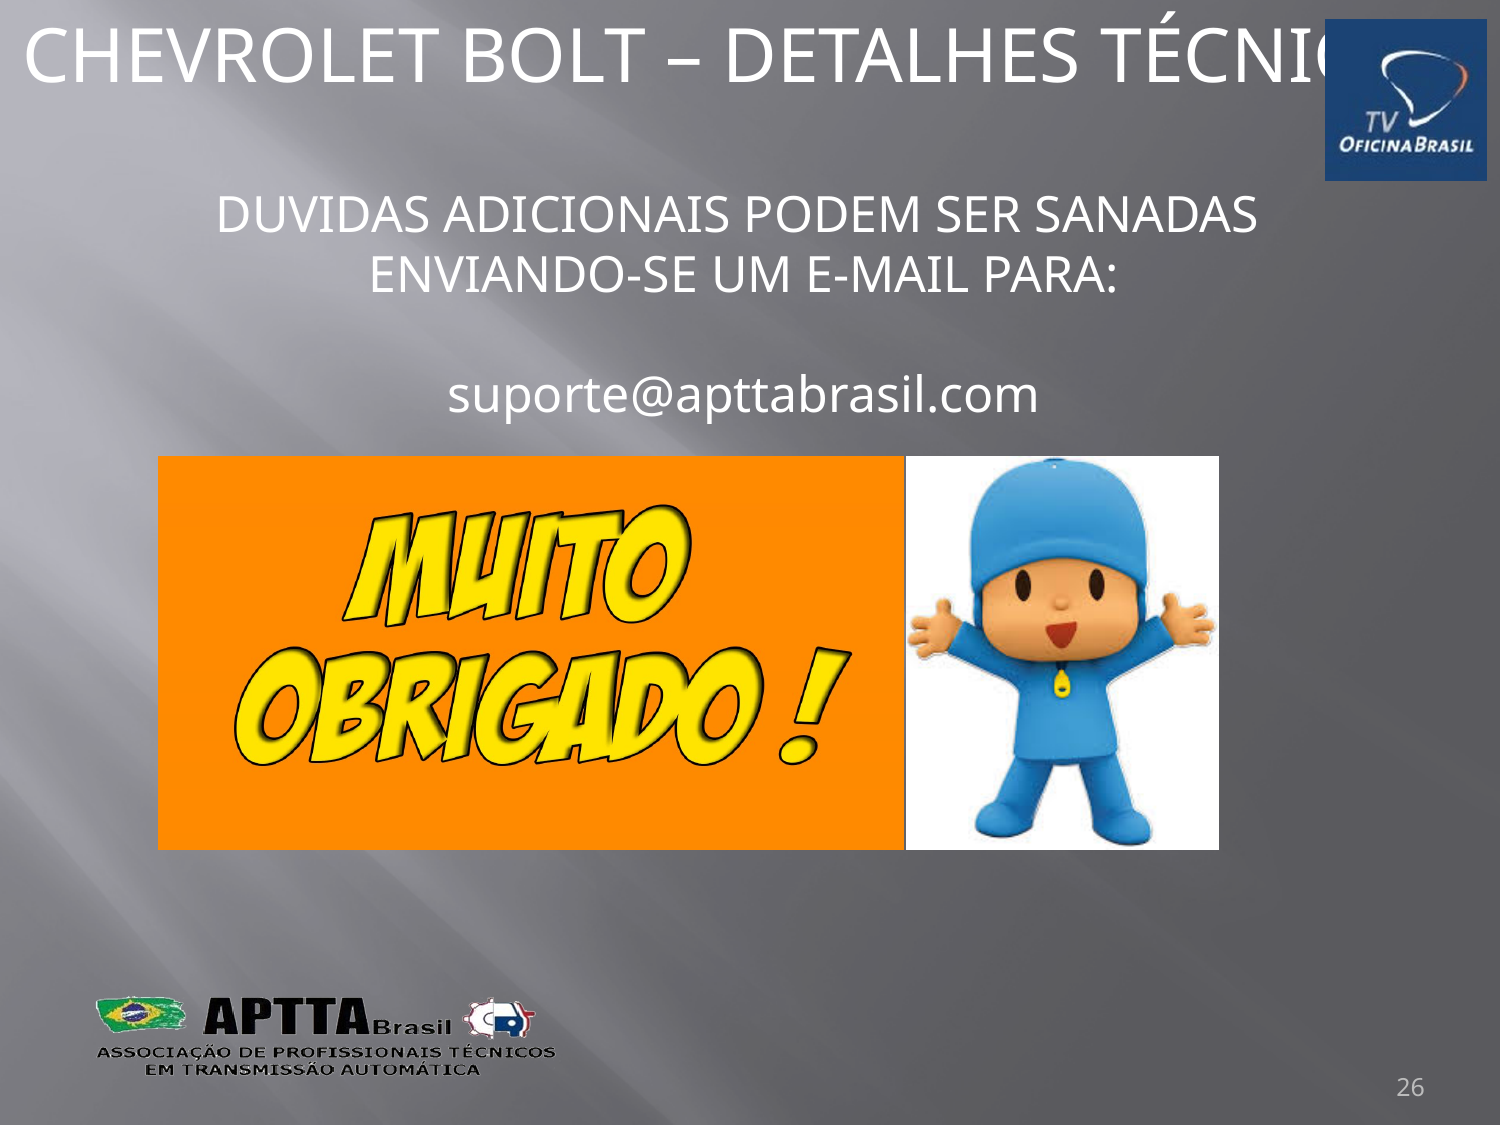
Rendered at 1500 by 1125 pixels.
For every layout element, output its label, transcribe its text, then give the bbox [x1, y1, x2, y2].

picture [158, 455, 904, 851]
text_box CHEVROLET BOLT – DETALHES TÉCNICOS [0, 0, 1483, 232]
picture [91, 987, 562, 1081]
picture [1324, 18, 1487, 181]
picture [905, 455, 1219, 851]
text_box DUVIDAS ADICIONAIS PODEM SER SANADAS ENVIANDO-SE UM E-MAIL PARA: suporte@apttabrasil.com [53, 175, 1436, 430]
slide_number 26 [1299, 1052, 1425, 1113]
